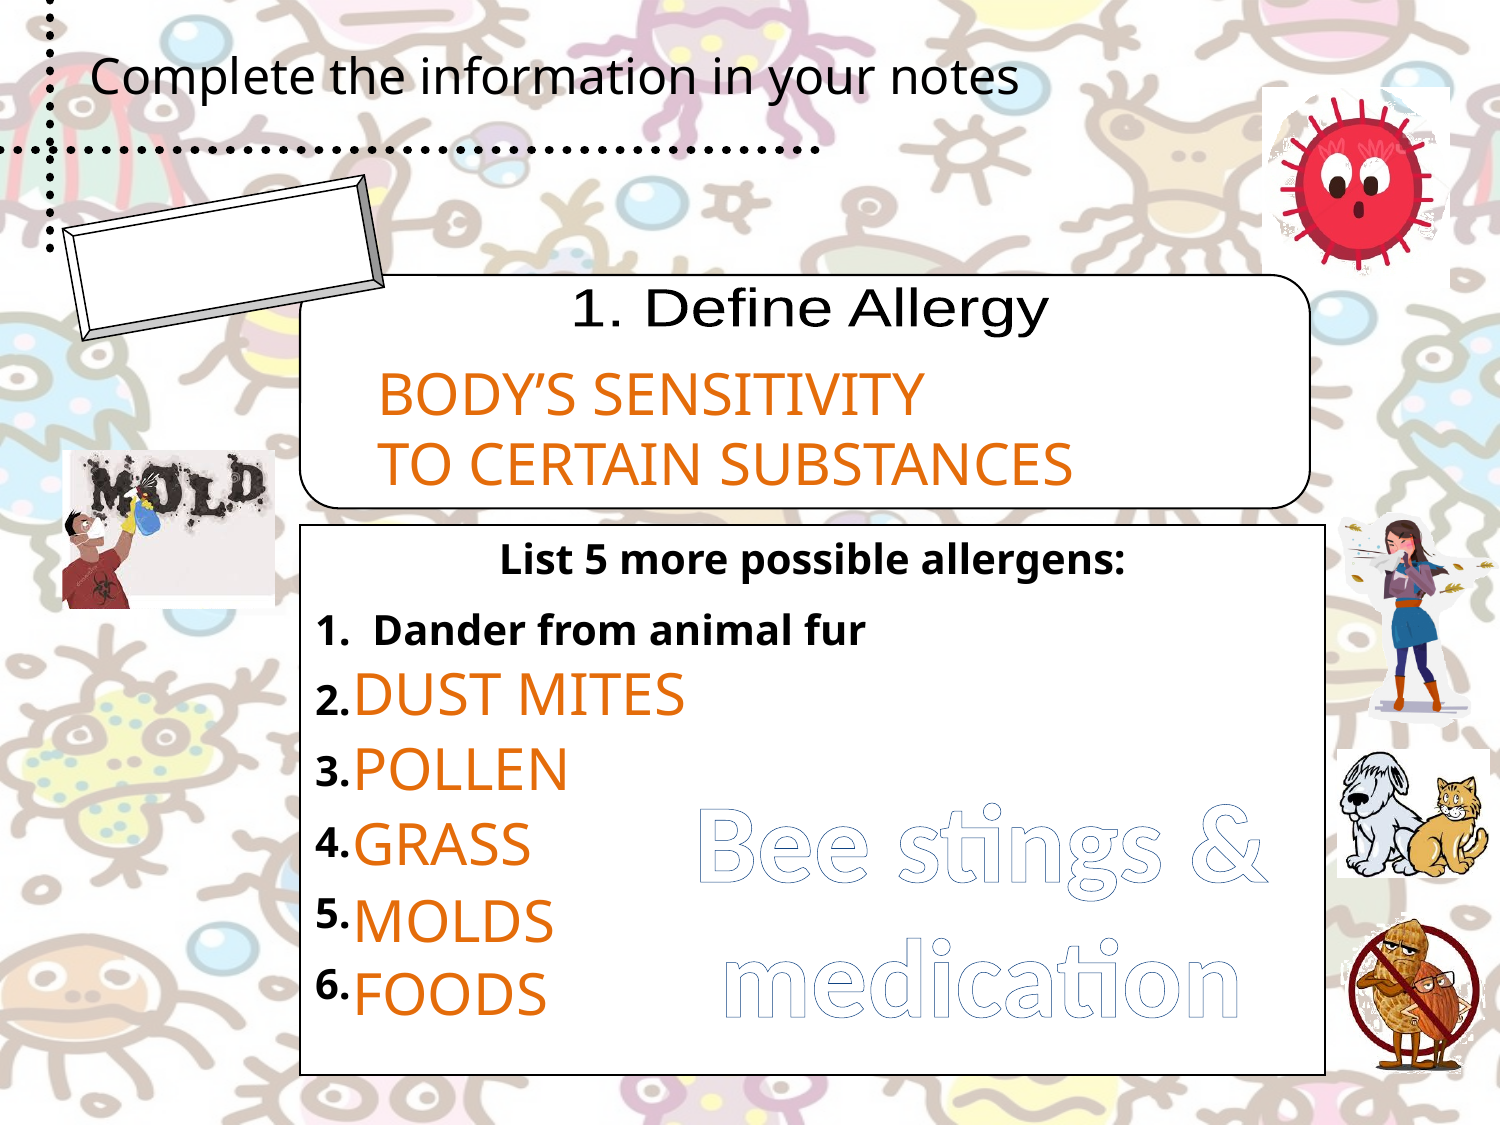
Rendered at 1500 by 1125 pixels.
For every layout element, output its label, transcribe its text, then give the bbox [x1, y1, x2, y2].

picture [1337, 512, 1500, 728]
picture [1337, 749, 1490, 879]
picture [1329, 912, 1500, 1077]
title [52, 0, 1500, 188]
picture [1262, 87, 1451, 288]
text_box POLLEN [337, 725, 838, 800]
text_box MOLDS [337, 876, 675, 950]
text_box FOODS [337, 950, 675, 1035]
text_box DUST MITES [337, 650, 825, 725]
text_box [69, 200, 377, 316]
text_box Bee stings & medication [675, 762, 1313, 1048]
text_box BODY’S SENSITIVITY TO CERTAIN SUBSTANCES [362, 349, 1350, 505]
picture [62, 449, 276, 609]
text_box GRASS [337, 800, 675, 876]
text_box List 5 more possible allergens: 1. Dander from animal fur 2. 3. 4. 5. 6. [300, 525, 1325, 1075]
text_box Complete the information in your notes [74, 37, 1438, 113]
text_box [299, 274, 1310, 509]
